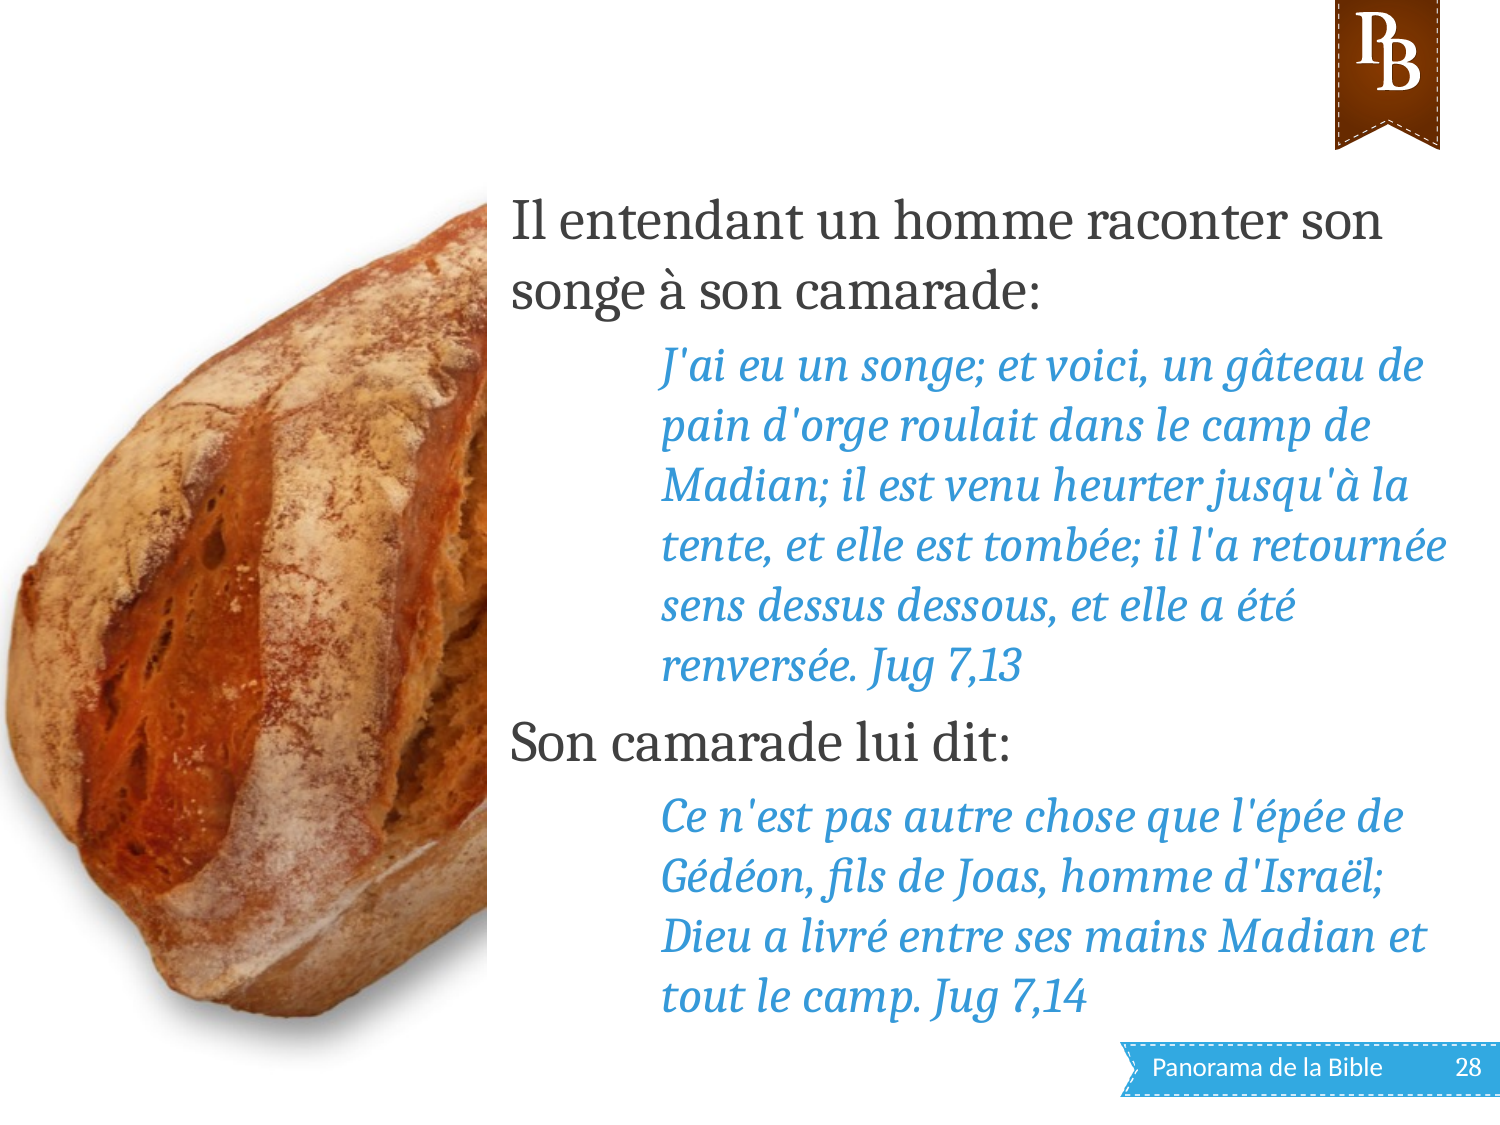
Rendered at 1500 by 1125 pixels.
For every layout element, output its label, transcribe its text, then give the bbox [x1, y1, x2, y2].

picture [1120, 1042, 1500, 1097]
picture [0, 0, 487, 1125]
list Il entendant un homme raconter son songe à son camarade: J'ai eu un songe; et voici, un gâteau de pain d'orge roulait dans le camp de Madian; il est venu heurter jusqu'à la tente, et elle est tombée; il l'a retournée sens dessus dessous, et elle a été renversée. Jug 7,13 Son camarade lui dit: Ce n'est pas autre chose que l'épée de Gédéon, fils de Joas, homme d'Israël; Dieu a livré entre ses mains Madian et tout le camp. Jug 7,14 [496, 173, 1489, 1023]
picture [1335, 0, 1440, 150]
